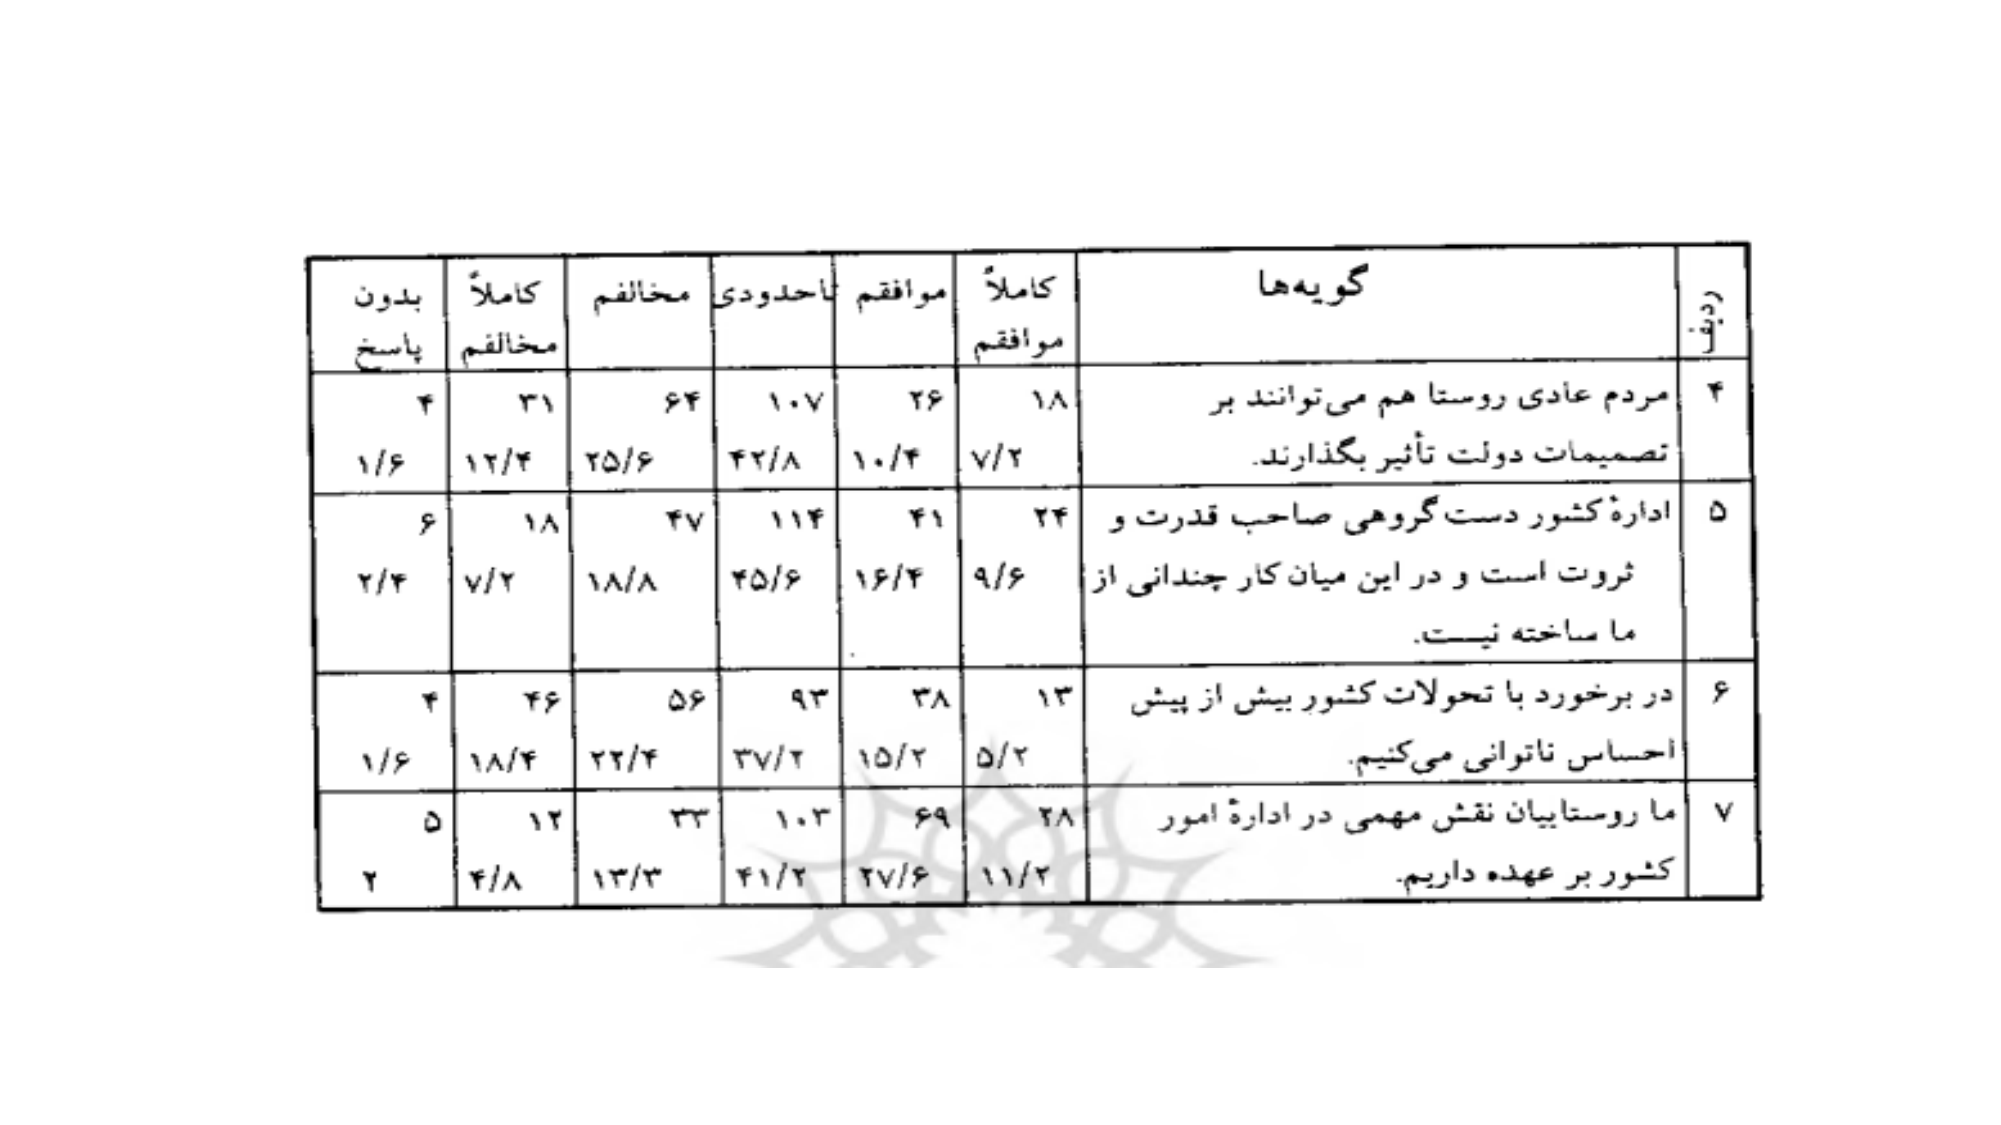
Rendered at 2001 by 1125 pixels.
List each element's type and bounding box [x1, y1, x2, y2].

list [301, 215, 1770, 968]
